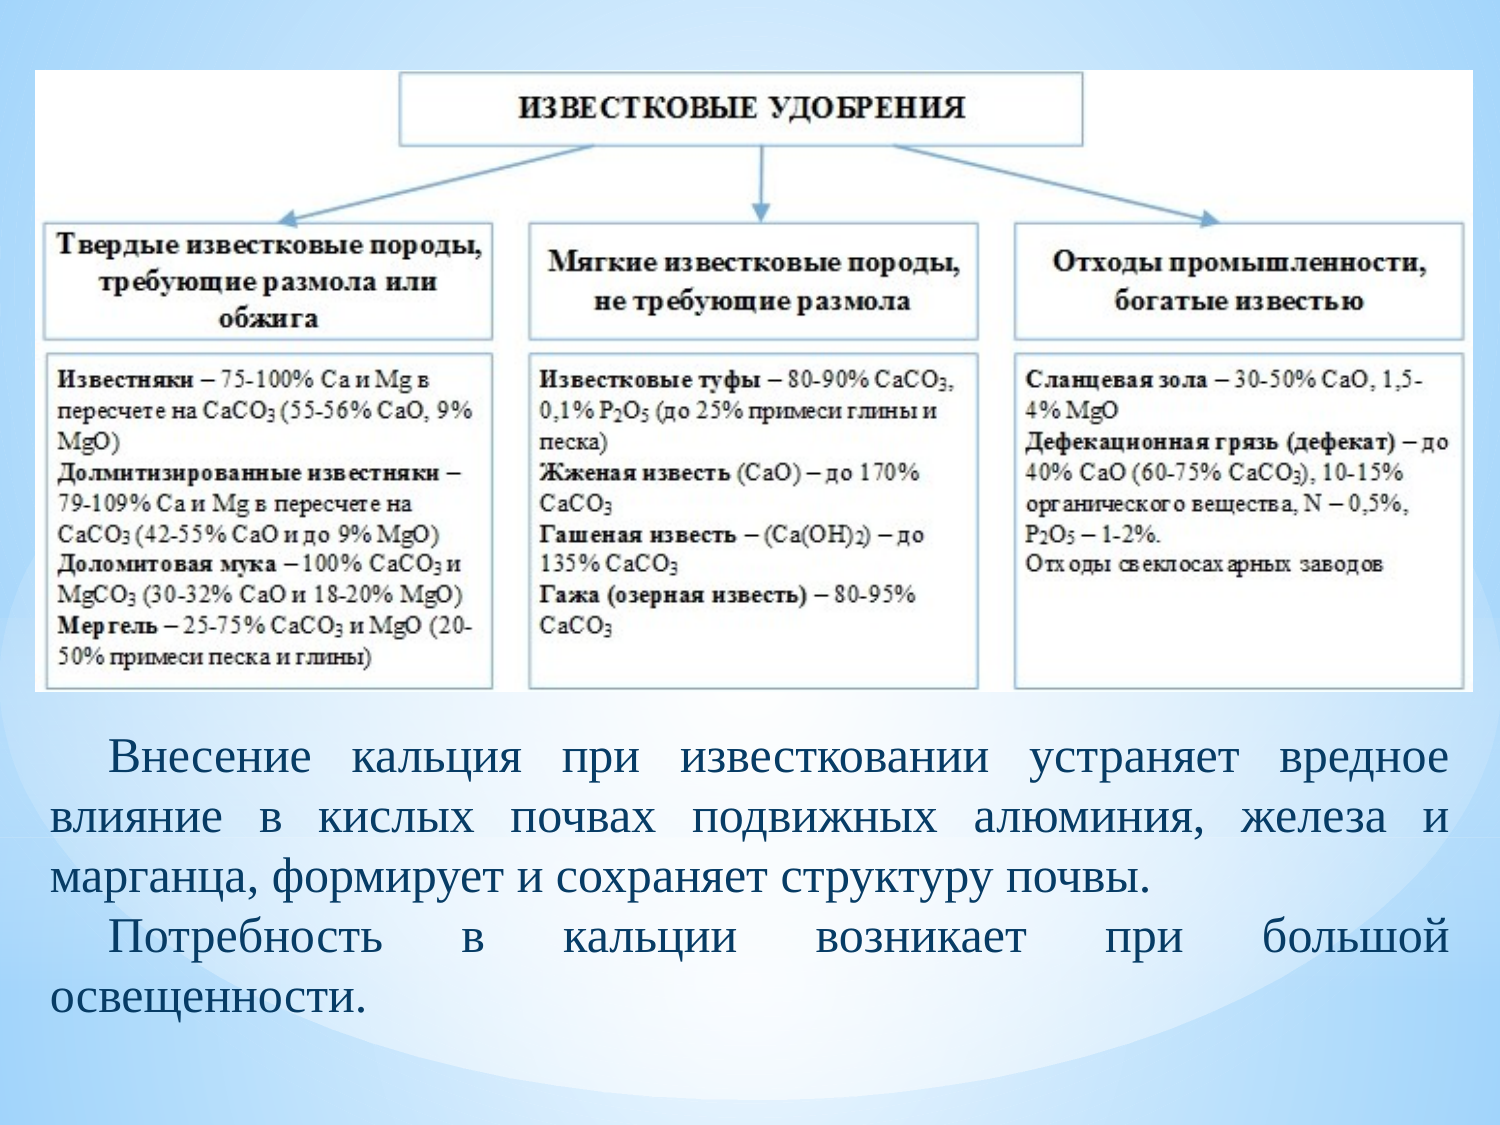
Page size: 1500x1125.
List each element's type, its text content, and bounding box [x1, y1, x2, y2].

picture [34, 70, 1473, 692]
text_box Внесение кальция при известковании устраняет вредное влияние в кислых почвах подвижных алюминия, железа и марганца, формирует и сохраняет структуру почвы. Потребность в кальции возникает при большой освещенности. [35, 714, 1465, 1030]
